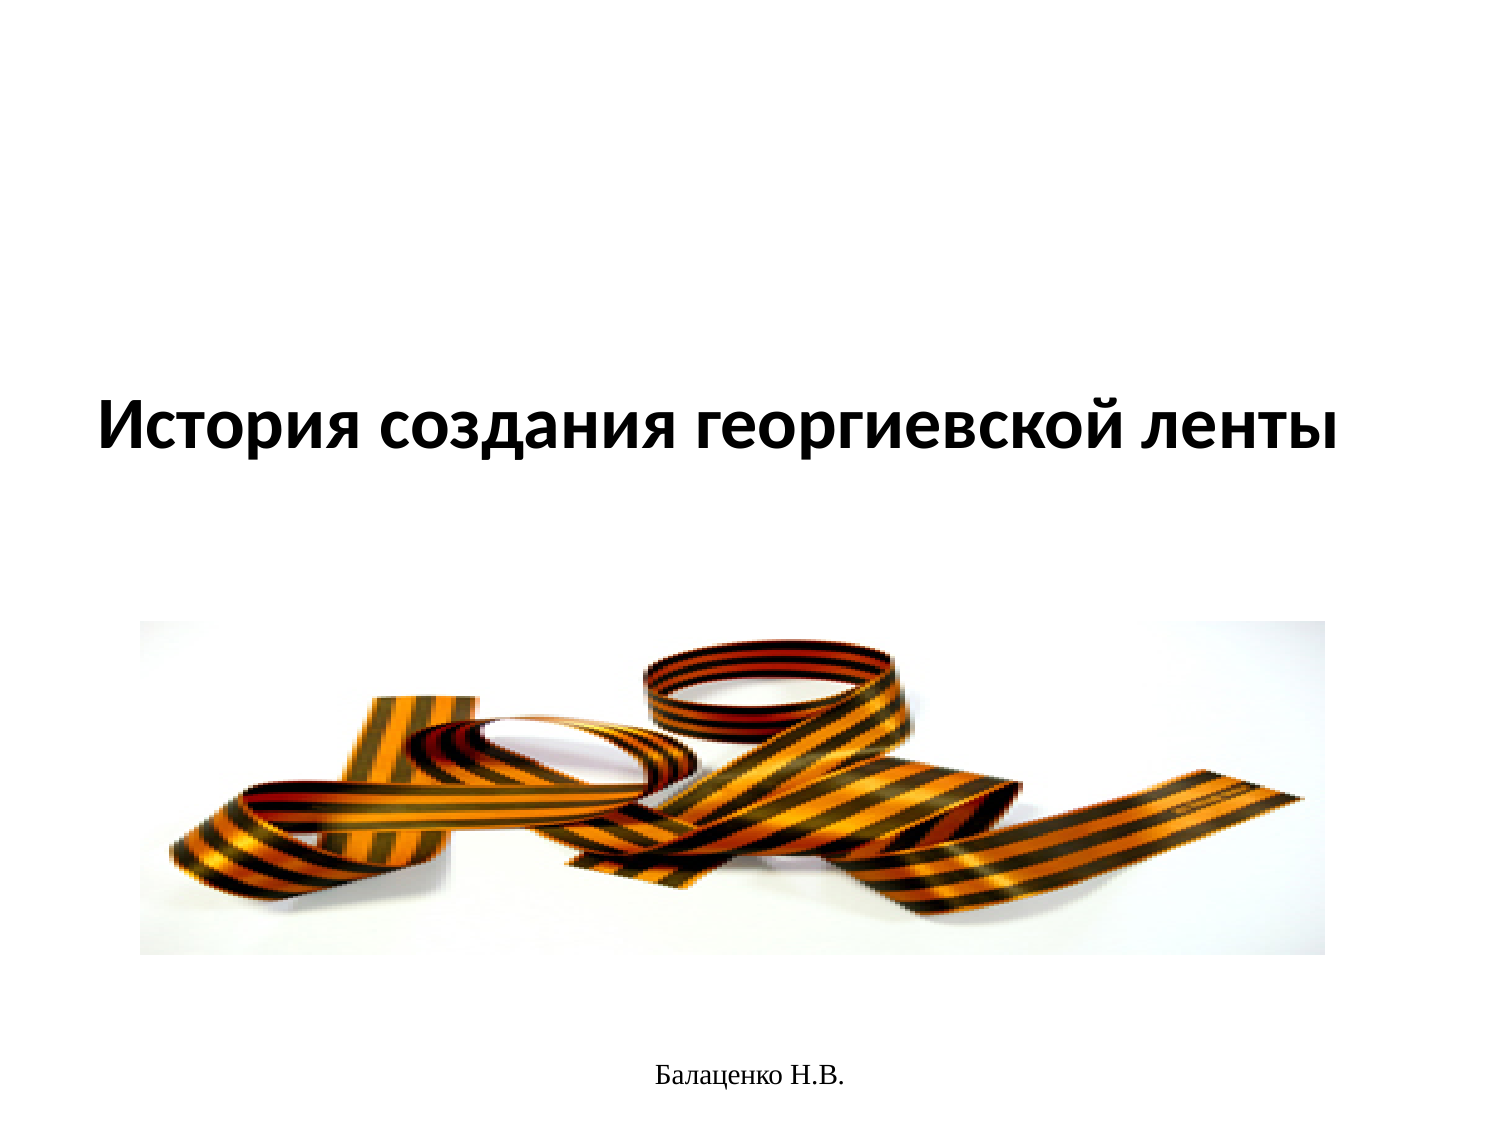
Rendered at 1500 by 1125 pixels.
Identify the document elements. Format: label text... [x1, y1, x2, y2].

footer Балаценко Н.В. [512, 1042, 988, 1103]
title История создания георгиевской ленты [82, 328, 1357, 570]
picture [140, 620, 1325, 955]
